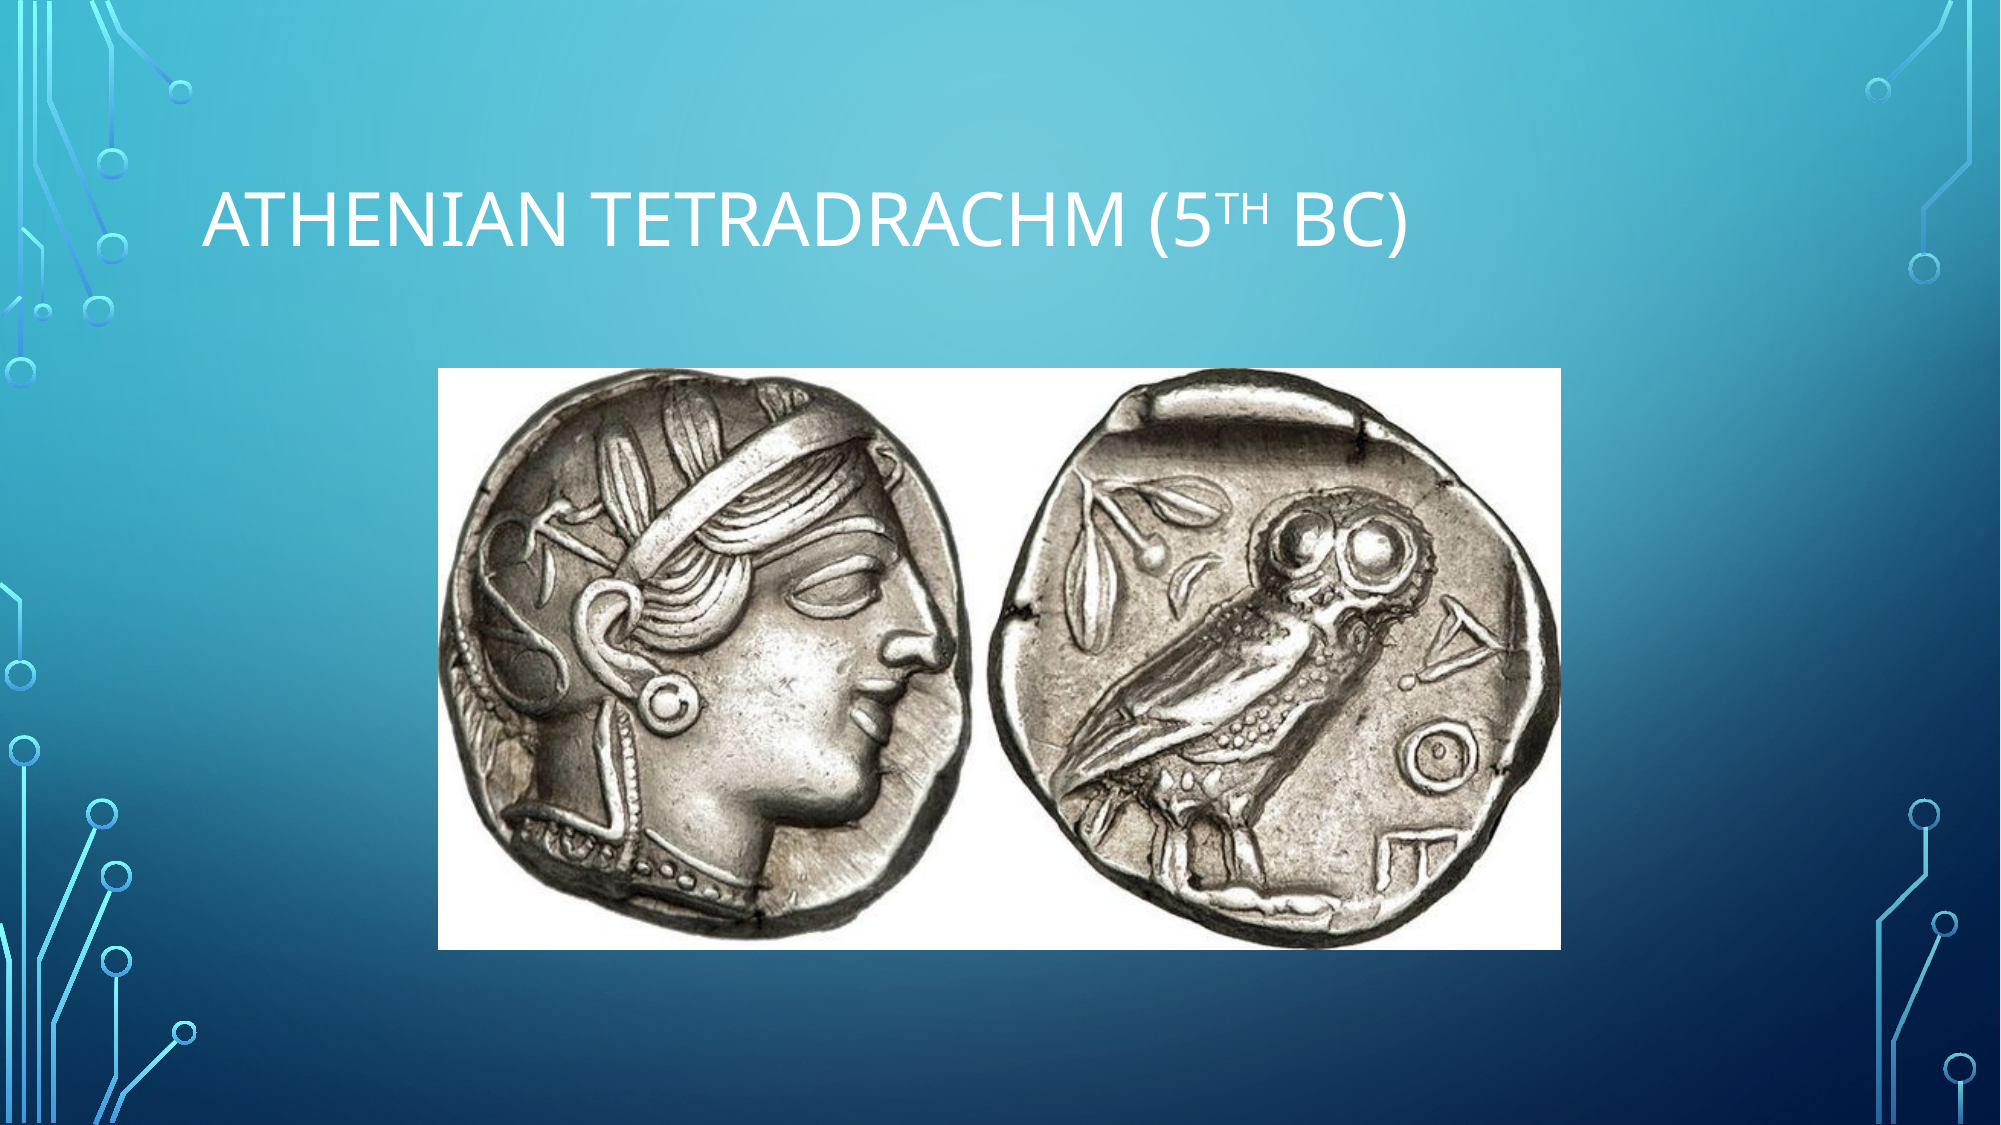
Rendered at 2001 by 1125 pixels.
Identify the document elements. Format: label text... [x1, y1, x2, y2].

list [438, 368, 1562, 951]
title Athenian tetradrachm (5th bc) [187, 101, 1813, 344]
